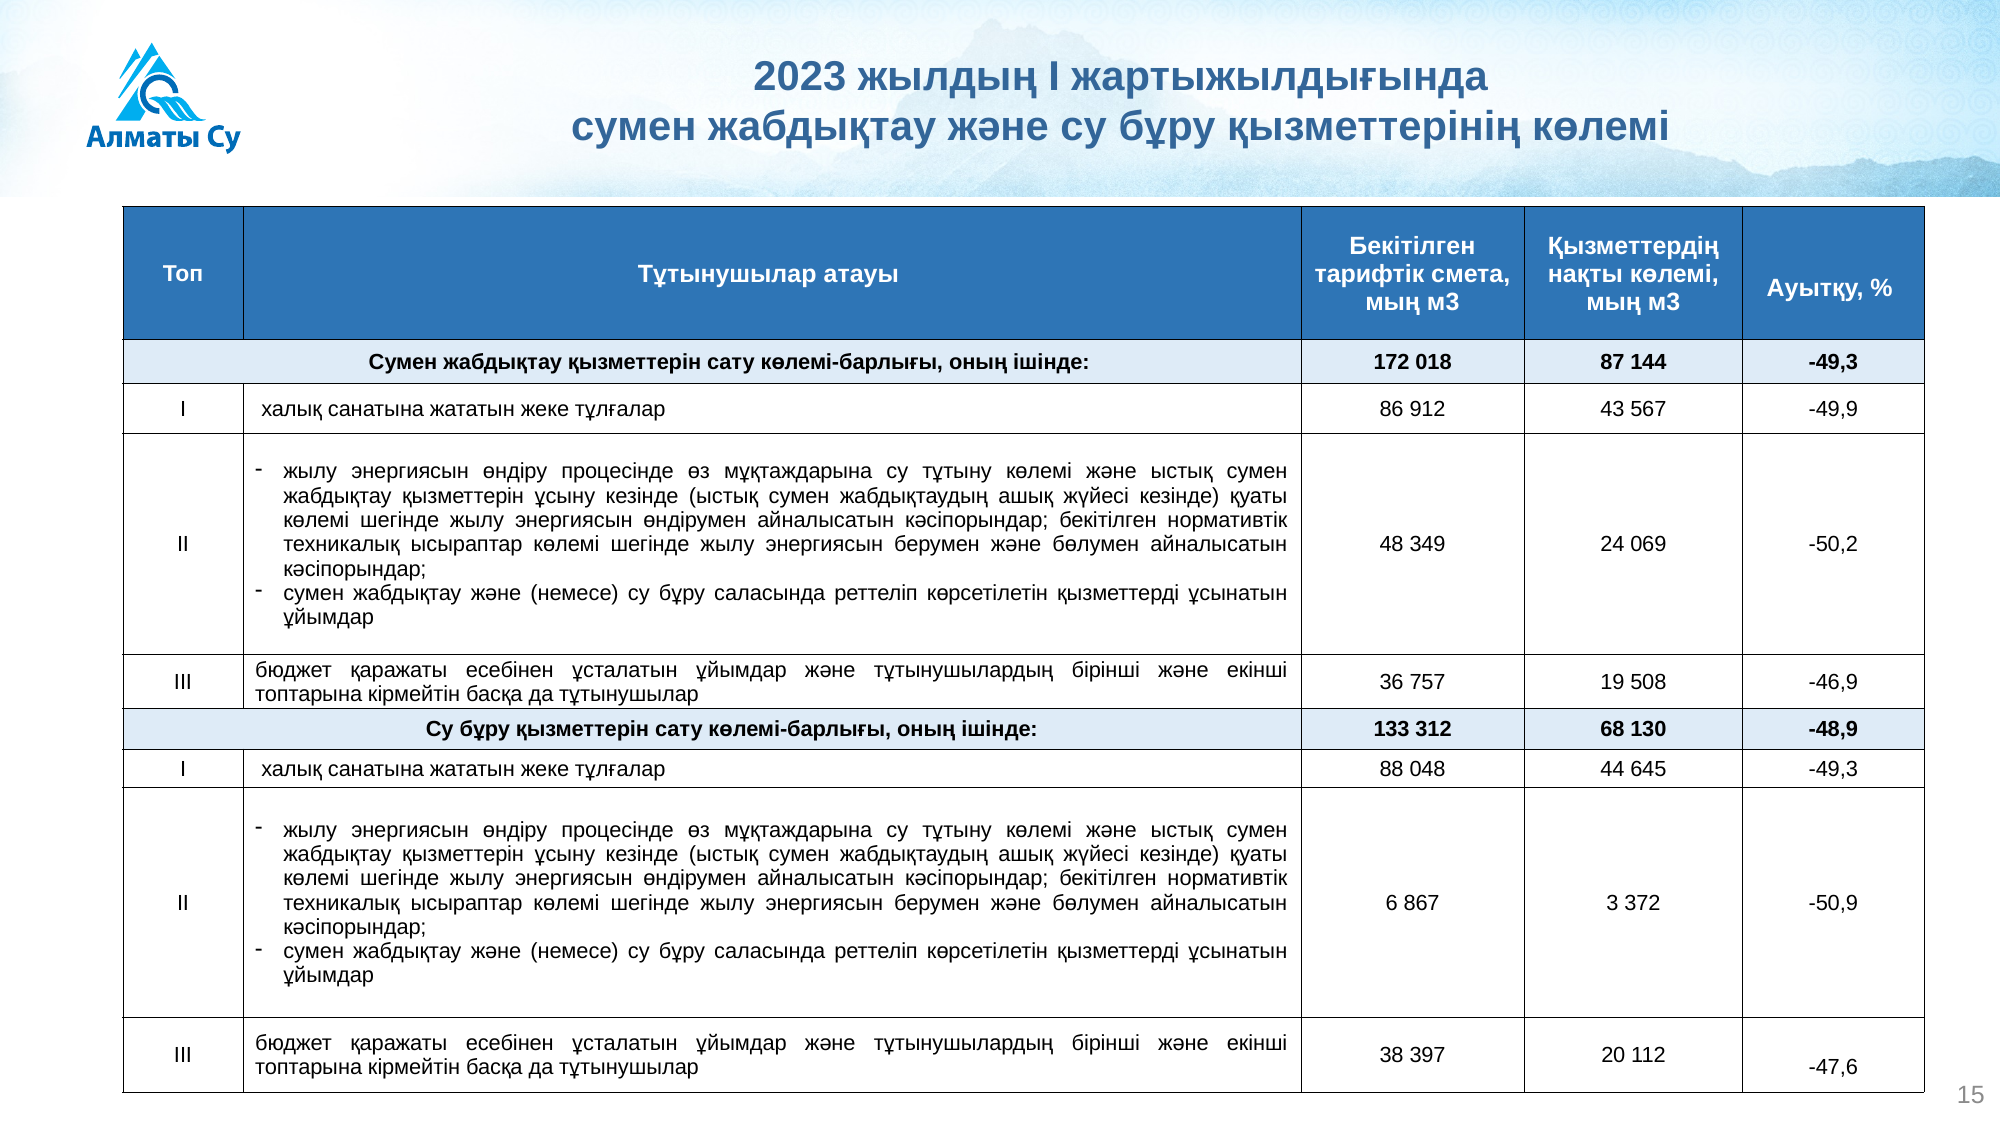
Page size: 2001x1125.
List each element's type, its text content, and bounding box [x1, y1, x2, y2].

table_cell 86 912 [1302, 384, 1524, 433]
table_header Тұтынушылар атауы [244, 207, 1301, 339]
table_header Ауытқу, % [1743, 207, 1924, 339]
table_cell Су бұру қызметтерін сату көлемі-барлығы, оның ішінде: [124, 709, 1301, 749]
table_cell 3 372 [1525, 788, 1742, 1017]
table_cell 20 112 [1525, 1018, 1742, 1092]
table_cell 6 867 [1302, 788, 1524, 1017]
table_cell Сумен жабдықтау қызметтерін сату көлемі-барлығы, оның ішінде: [124, 340, 1301, 383]
table_cell -47,6 [1743, 1018, 1924, 1092]
table_cell жылу энергиясын өндіру процесінде өз мұқтаждарына су тұтыну көлемі және ыстық сумен жабдықтау қызметтерін ұсыну кезінде (ыстық сумен жабдықтаудың ашық жүйесі кезінде) қуаты көлемі шегінде жылу энергиясын өндірумен айналысатын кәсіпорындар; бекітілген нормативтік техникалық ысыраптар көлемі шегінде жылу энергиясын берумен және бөлумен айналысатын кәсіпорындар; сумен жабдықтау және (немесе) су бұру саласында реттеліп көрсетілетін қызметтерді ұсынатын ұйымдар [244, 788, 1301, 1017]
table_cell I [124, 384, 243, 433]
table_cell бюджет қаражаты есебінен ұсталатын ұйымдар және тұтынушылардың бірінші және екінші топтарына кірмейтін басқа да тұтынушылар [244, 1018, 1301, 1092]
table_cell -49,9 [1743, 384, 1924, 433]
table_cell -49,3 [1743, 750, 1924, 787]
table_header Топ [124, 207, 243, 339]
table_cell II [124, 788, 243, 1017]
table_cell 172 018 [1302, 340, 1524, 383]
table_cell III [124, 655, 243, 708]
table_cell халық санатына жататын жеке тұлғалар [244, 384, 1301, 433]
table_cell 87 144 [1525, 340, 1742, 383]
table_cell 36 757 [1302, 655, 1524, 708]
table_cell 88 048 [1302, 750, 1524, 787]
table_cell -46,9 [1743, 655, 1924, 708]
table_header Бекітілген тарифтік смета, мың м3 [1302, 207, 1524, 339]
slide_number 15 [1938, 1064, 2000, 1124]
table_cell 19 508 [1525, 655, 1742, 708]
table_cell III [124, 1018, 243, 1092]
table_cell бюджет қаражаты есебінен ұсталатын ұйымдар және тұтынушылардың бірінші және екінші топтарына кірмейтін басқа да тұтынушылар [244, 655, 1301, 708]
table_cell жылу энергиясын өндіру процесінде өз мұқтаждарына су тұтыну көлемі және ыстық сумен жабдықтау қызметтерін ұсыну кезінде (ыстық сумен жабдықтаудың ашық жүйесі кезінде) қуаты көлемі шегінде жылу энергиясын өндірумен айналысатын кәсіпорындар; бекітілген нормативтік техникалық ысыраптар көлемі шегінде жылу энергиясын берумен және бөлумен айналысатын кәсіпорындар; сумен жабдықтау және (немесе) су бұру саласында реттеліп көрсетілетін қызметтерді ұсынатын ұйымдар [244, 434, 1301, 654]
table_cell II [124, 434, 243, 654]
table_cell 48 349 [1302, 434, 1524, 654]
table_cell -49,3 [1743, 340, 1924, 383]
table_header Қызметтердің нақты көлемі, мың м3 [1525, 207, 1742, 339]
table_cell халық санатына жататын жеке тұлғалар [244, 750, 1301, 787]
table_cell 133 312 [1302, 709, 1524, 749]
table_cell 44 645 [1525, 750, 1742, 787]
table_cell 68 130 [1525, 709, 1742, 749]
picture [0, 0, 2000, 197]
table_cell 43 567 [1525, 384, 1742, 433]
table_cell -50,2 [1743, 434, 1924, 654]
table_cell 38 397 [1302, 1018, 1524, 1092]
table_cell I [124, 750, 243, 787]
table_cell -50,9 [1743, 788, 1924, 1017]
table_cell -48,9 [1743, 709, 1924, 749]
table_cell 24 069 [1525, 434, 1742, 654]
